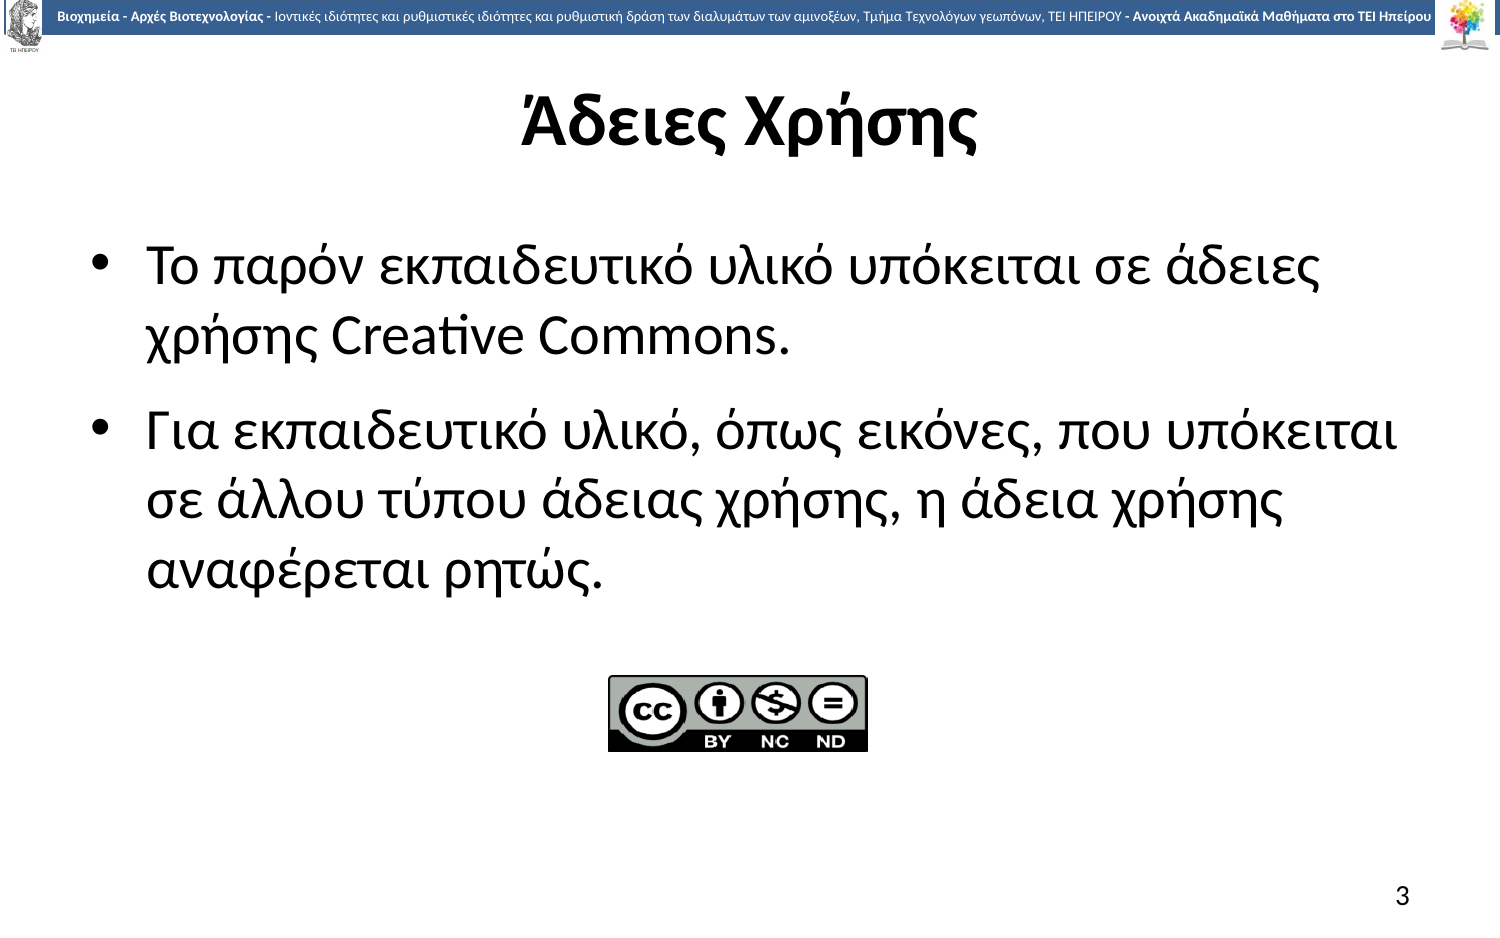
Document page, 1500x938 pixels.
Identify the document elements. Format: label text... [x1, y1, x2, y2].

slide_number 3 [1074, 868, 1425, 919]
list Το παρόν εκπαιδευτικό υλικό υπόκειται σε άδειες χρήσης Creative Commons. Για εκπαιδευτικό υλικό, όπως εικόνες, που υπόκειται σε άλλου τύπου άδειας χρήσης, η άδεια χρήσης αναφέρεται ρητώς. [75, 218, 1425, 838]
title Άδειες Χρήσης [75, 37, 1425, 194]
picture [1435, 0, 1495, 52]
picture [607, 675, 868, 752]
picture [6, 0, 42, 54]
